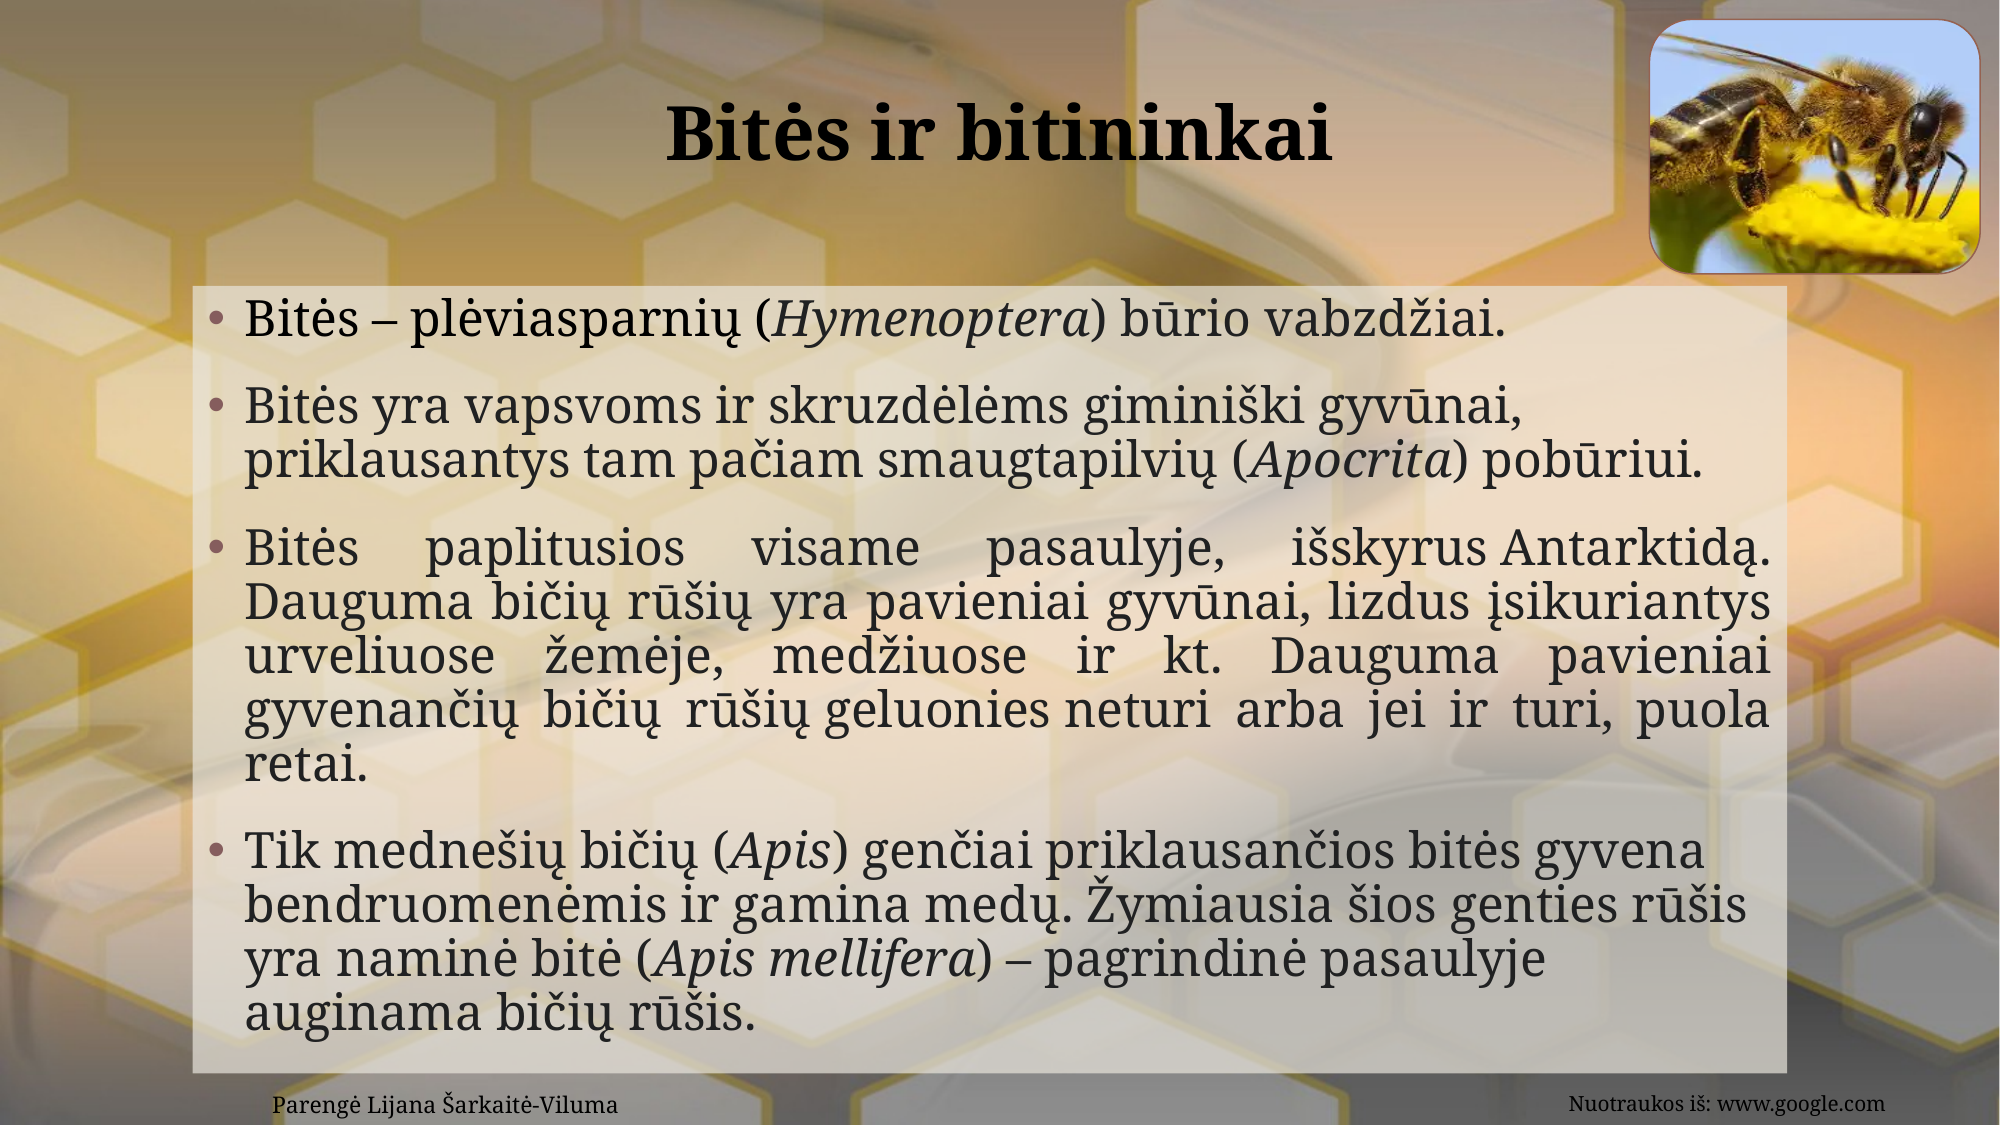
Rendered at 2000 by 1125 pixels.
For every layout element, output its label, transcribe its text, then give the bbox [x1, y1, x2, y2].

text_box Nuotraukos iš: www.google.com [1553, 1083, 1946, 1123]
text_box [1648, 18, 1981, 275]
list Bitės – plėviasparnių (Hymenoptera) būrio vabzdžiai. Bitės yra vapsvoms ir skruzdėlėms giminiški gyvūnai, priklausantys tam pačiam smaugtapilvių (Apocrita) pobūriui. Bitės paplitusios visame pasaulyje, išskyrus Antarktidą. Dauguma bičių rūšių yra pavieniai gyvūnai, lizdus įsikuriantys urveliuose žemėje, medžiuose ir kt. Dauguma pavieniai gyvenančių bičių rūšių geluonies neturi arba jei ir turi, puola retai. Tik mednešių bičių (Apis) genčiai priklausančios bitės gyvena bendruomenėmis ir gamina medų. Žymiausia šios genties rūšis yra naminė bitė (Apis mellifera) – pagrindinė pasaulyje auginama bičių rūšis. [192, 285, 1788, 1074]
picture [0, 0, 2000, 1125]
title Bitės ir bitininkai [212, 62, 1648, 185]
footer Parengė Lijana Šarkaitė-Viluma [249, 1083, 642, 1125]
